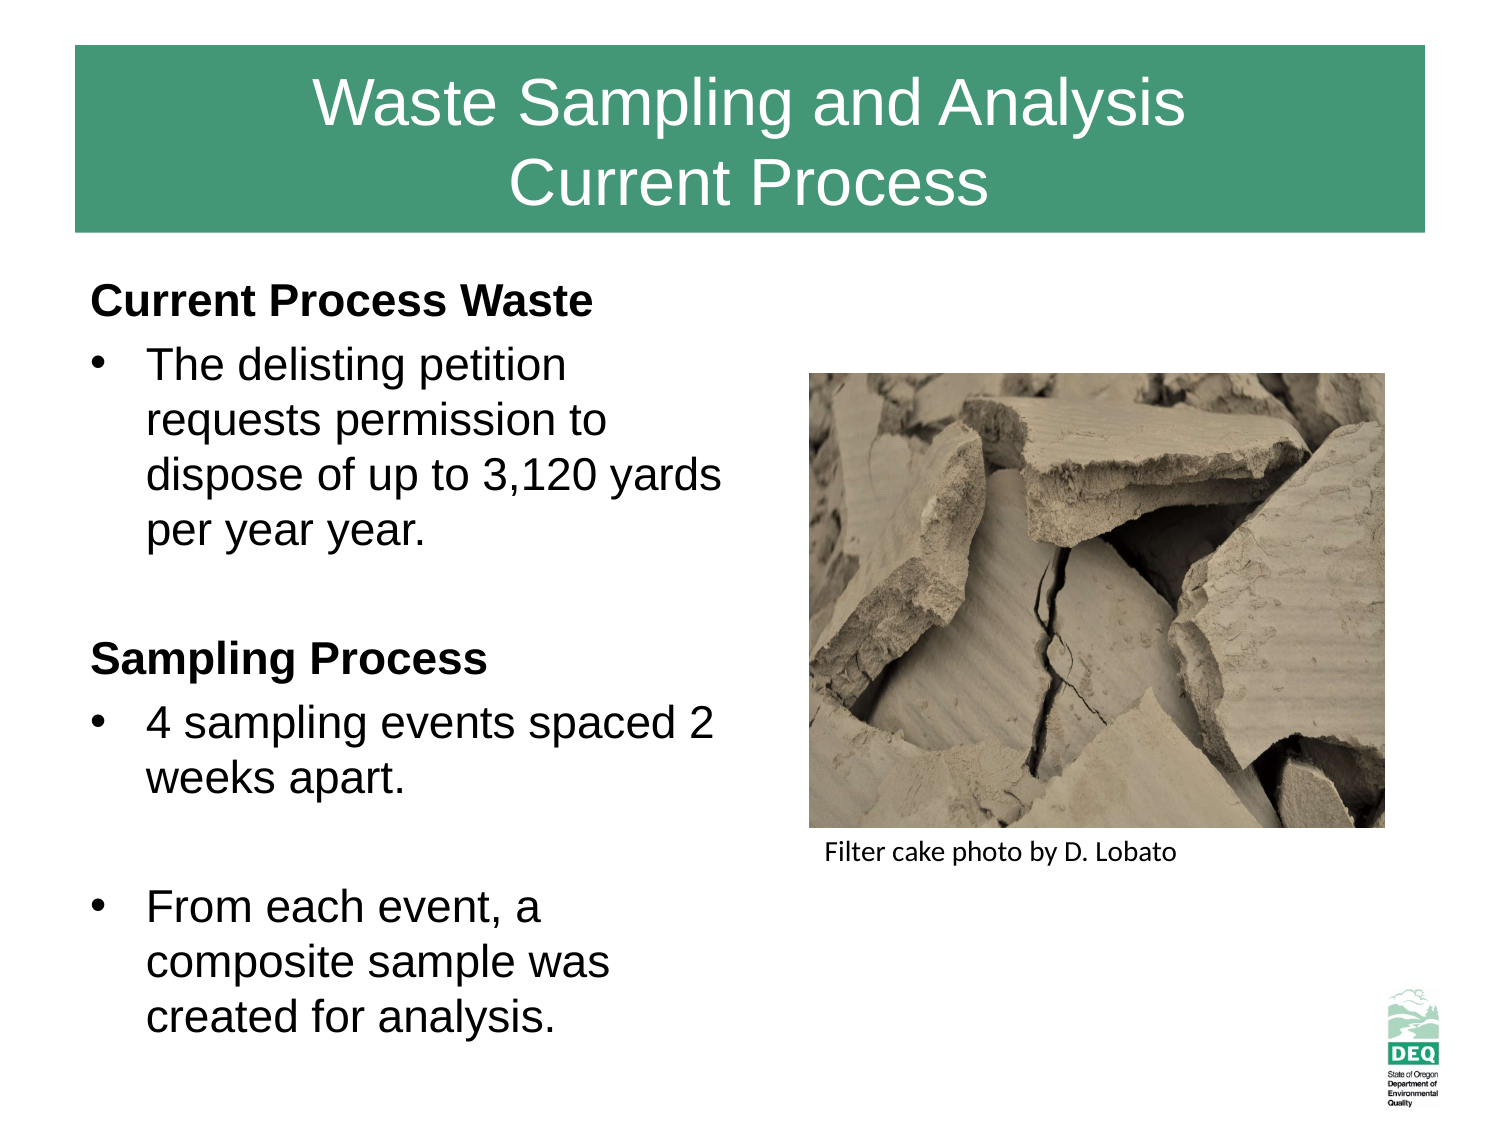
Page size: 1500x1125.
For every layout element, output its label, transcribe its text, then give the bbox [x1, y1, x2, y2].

list Current Process Waste The delisting petition requests permission to dispose of up to 3,120 yards per year year. Sampling Process 4 sampling events spaced 2 weeks apart. From each event, a composite sample was created for analysis. [75, 262, 763, 1050]
picture [1387, 987, 1441, 1108]
picture [809, 373, 1386, 829]
title Waste Sampling and Analysis Current Process [75, 45, 1425, 233]
text_box Filter cake photo by D. Lobato [809, 836, 1333, 875]
